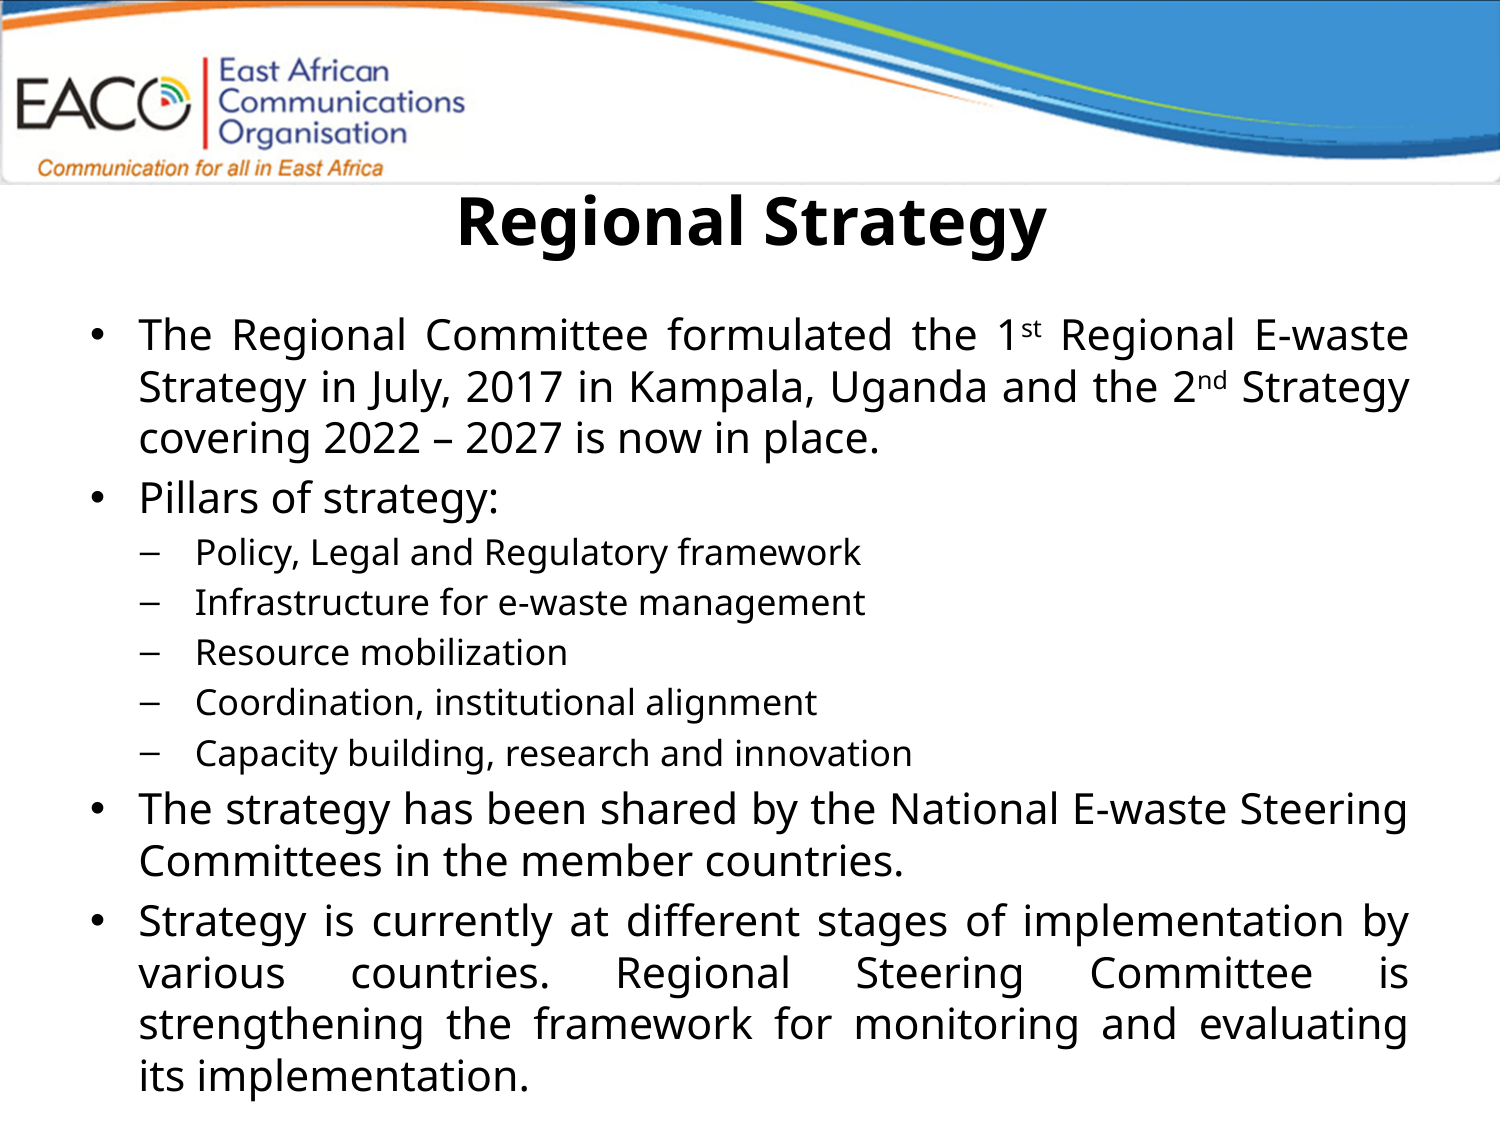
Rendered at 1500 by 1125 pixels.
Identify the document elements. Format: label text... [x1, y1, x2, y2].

title Regional Strategy [76, 138, 1427, 300]
list The Regional Committee formulated the 1st Regional E-waste Strategy in July, 2017 in Kampala, Uganda and the 2nd Strategy covering 2022 – 2027 is now in place. Pillars of strategy: Policy, Legal and Regulatory framework Infrastructure for e-waste management Resource mobilization Coordination, institutional alignment Capacity building, research and innovation The strategy has been shared by the National E-waste Steering Committees in the member countries. Strategy is currently at different stages of implementation by various countries. Regional Steering Committee is strengthening the framework for monitoring and evaluating its implementation. [75, 299, 1425, 1113]
picture [0, 0, 1500, 185]
